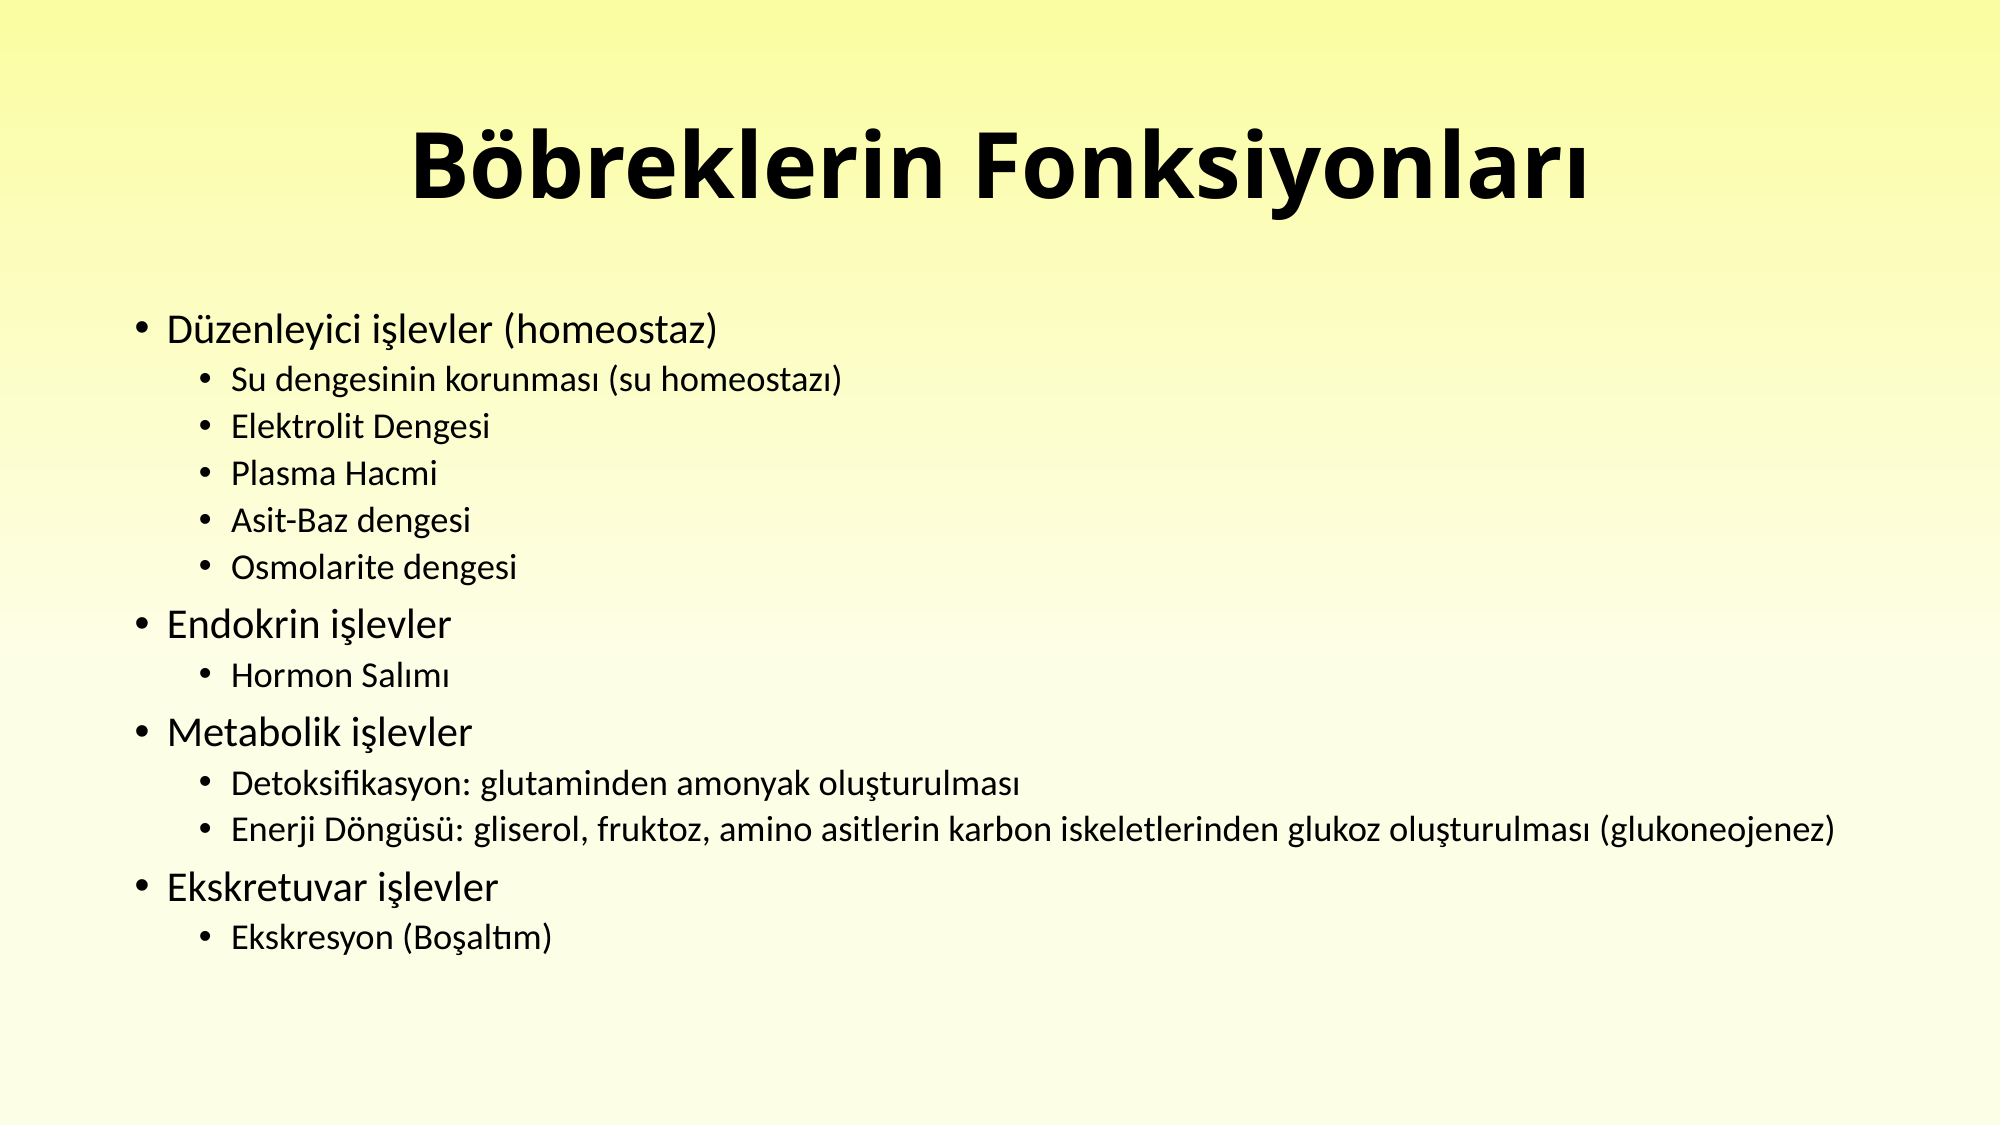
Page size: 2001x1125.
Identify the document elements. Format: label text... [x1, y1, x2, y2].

title Böbreklerin Fonksiyonları [137, 59, 1863, 278]
list Düzenleyici işlevler (homeostaz) Su dengesinin korunması (su homeostazı) Elektrolit Dengesi Plasma Hacmi Asit-Baz dengesi Osmolarite dengesi Endokrin işlevler Hormon Salımı Metabolik işlevler Detoksifikasyon: glutaminden amonyak oluşturulması Enerji Döngüsü: gliserol, fruktoz, amino asitlerin karbon iskeletlerinden glukoz oluşturulması (glukoneojenez) Ekskretuvar işlevler Ekskresyon (Boşaltım) [119, 299, 1863, 1014]
